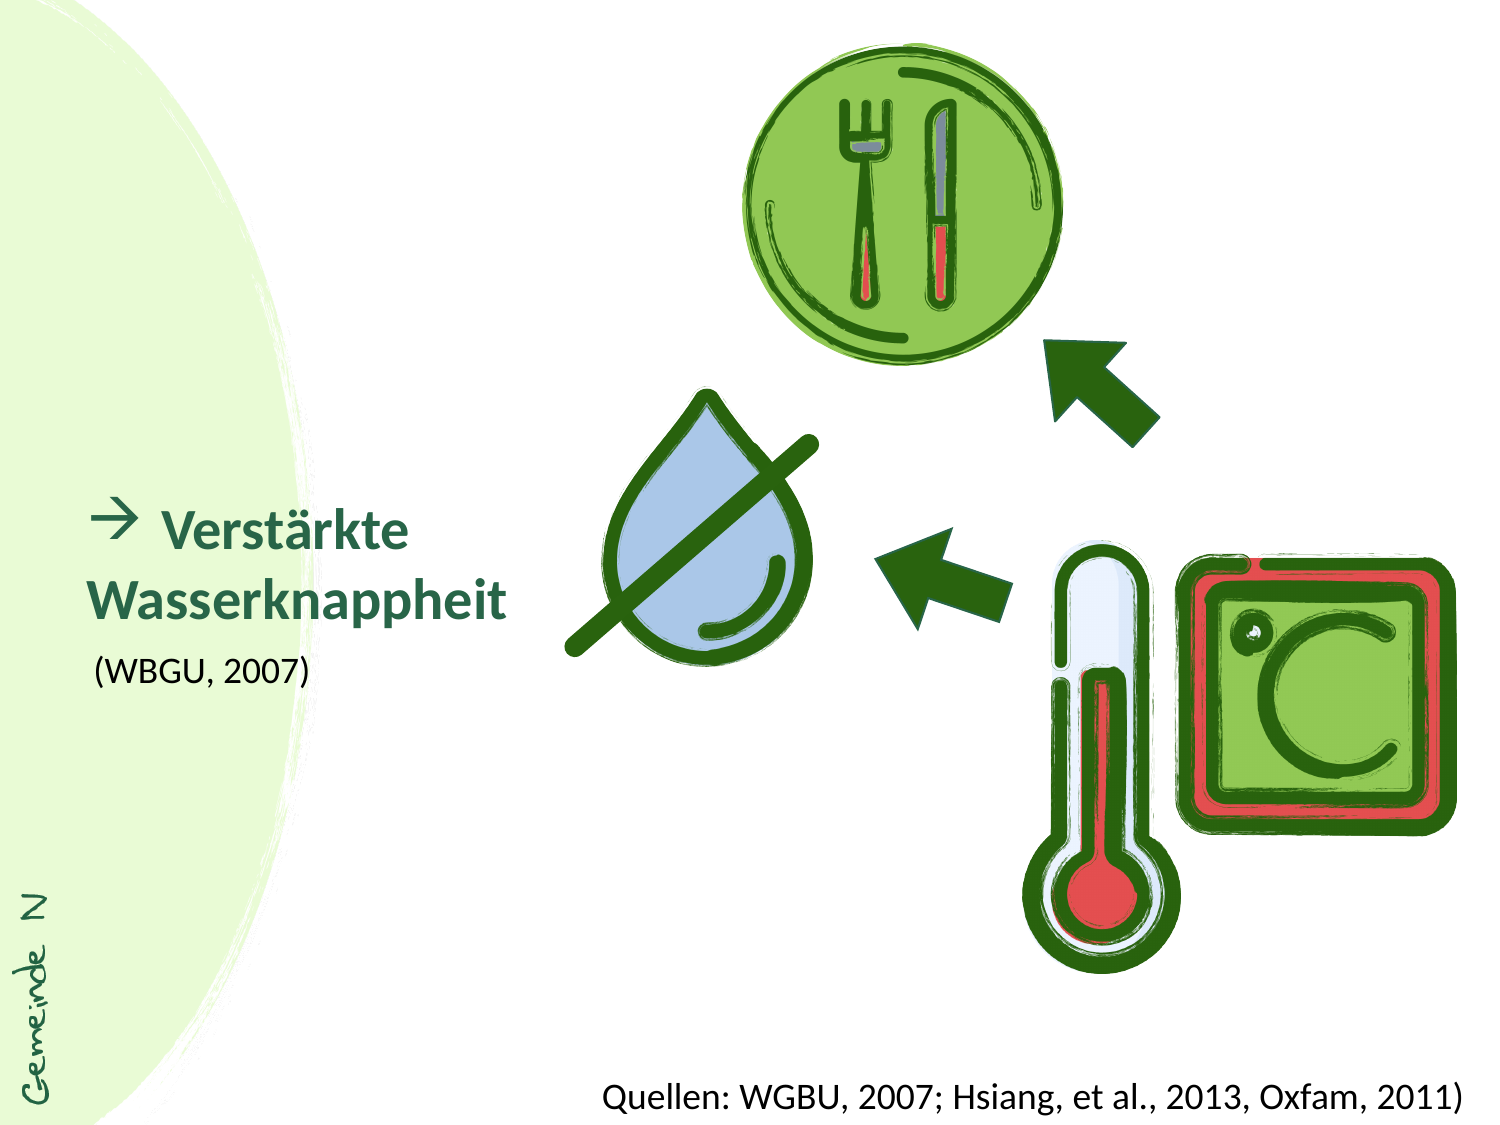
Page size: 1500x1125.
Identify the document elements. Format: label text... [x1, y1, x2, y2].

text_box Verstärkte Wasserknappheit [322, 483, 574, 639]
picture [601, 386, 813, 667]
text_box [1047, 340, 1160, 448]
text_box (WBGU, 2007) [322, 638, 835, 699]
text_box Quellen: WGBU, 2007; Hsiang, et al., 2013, Oxfam, 2011) [586, 1064, 1480, 1125]
picture [1022, 540, 1457, 974]
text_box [574, 444, 809, 647]
text_box [875, 528, 1012, 630]
picture [742, 43, 1064, 366]
picture [0, 0, 322, 1125]
text_box Verstärkte Wasserknappheit [813, 483, 822, 639]
